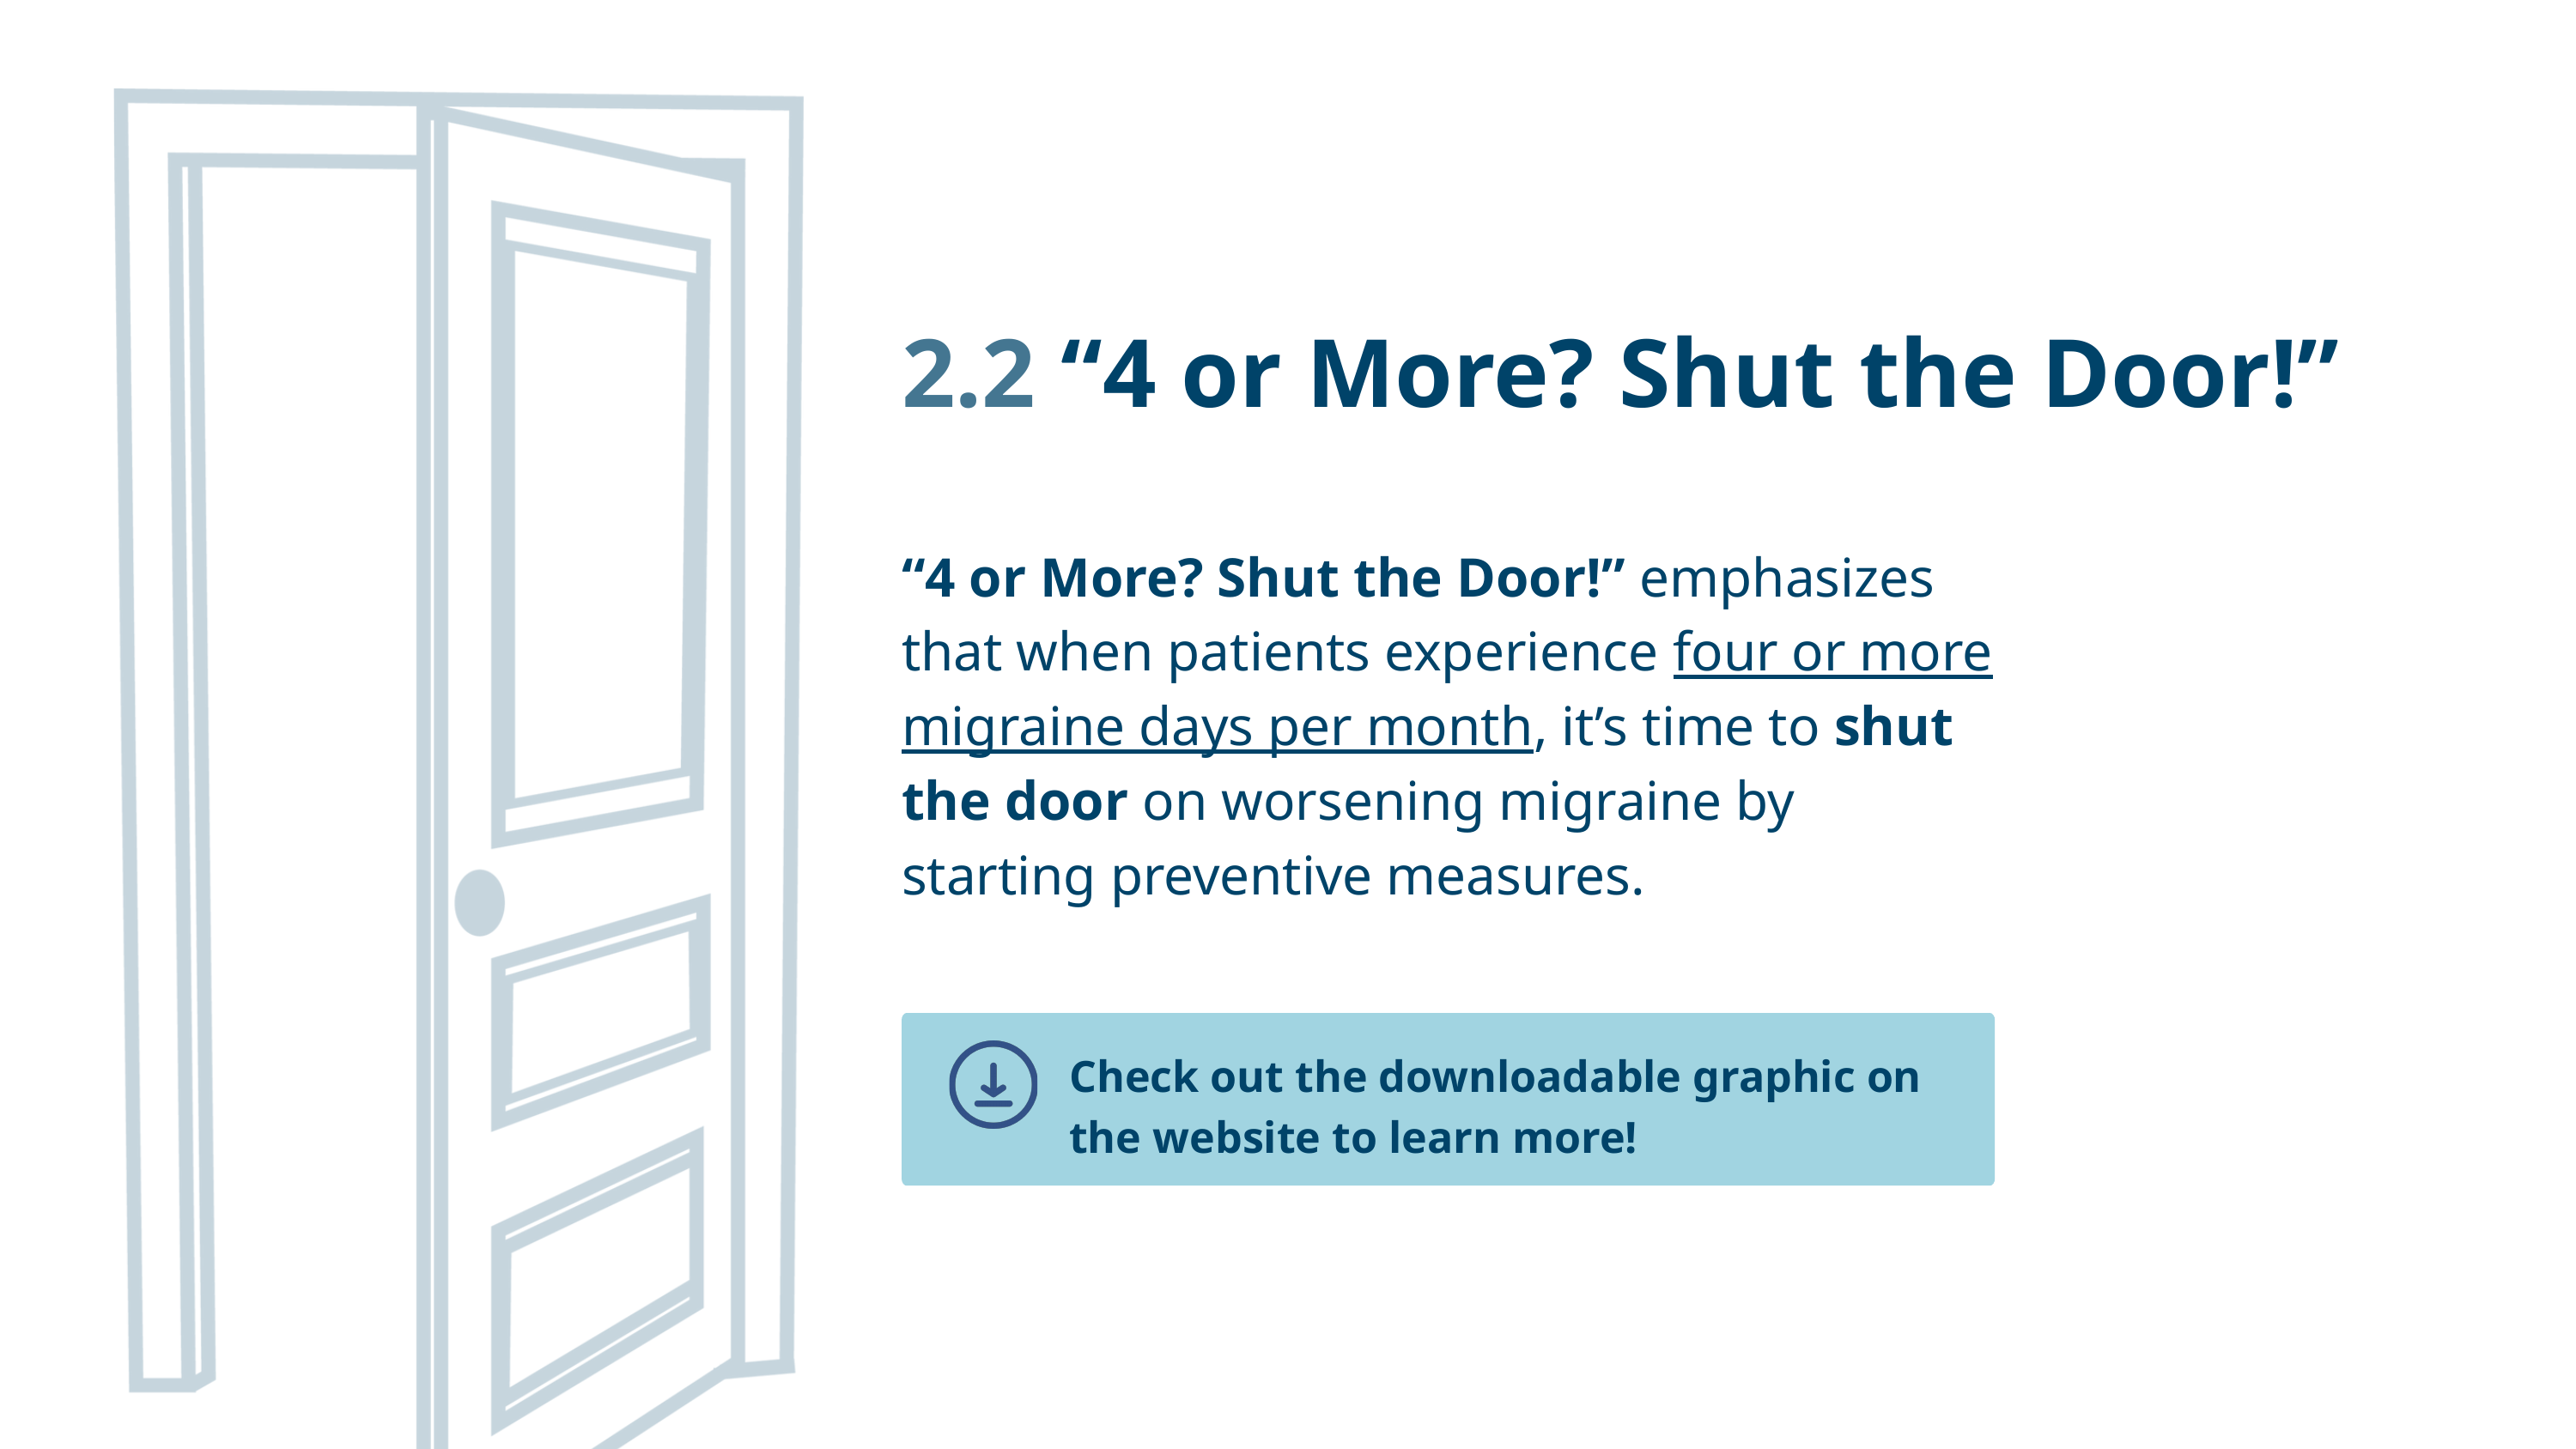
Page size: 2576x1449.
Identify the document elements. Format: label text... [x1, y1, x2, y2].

text_box [113, 88, 805, 1449]
text_box “4 or More? Shut the Door!” emphasizes that when patients experience four or more migraine days per month, it’s time to shut the door on worsening migraine by starting preventive measures. [902, 532, 1996, 906]
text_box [901, 1012, 1996, 1186]
text_box 2.2 “4 or More? Shut the Door!” [902, 294, 2489, 427]
